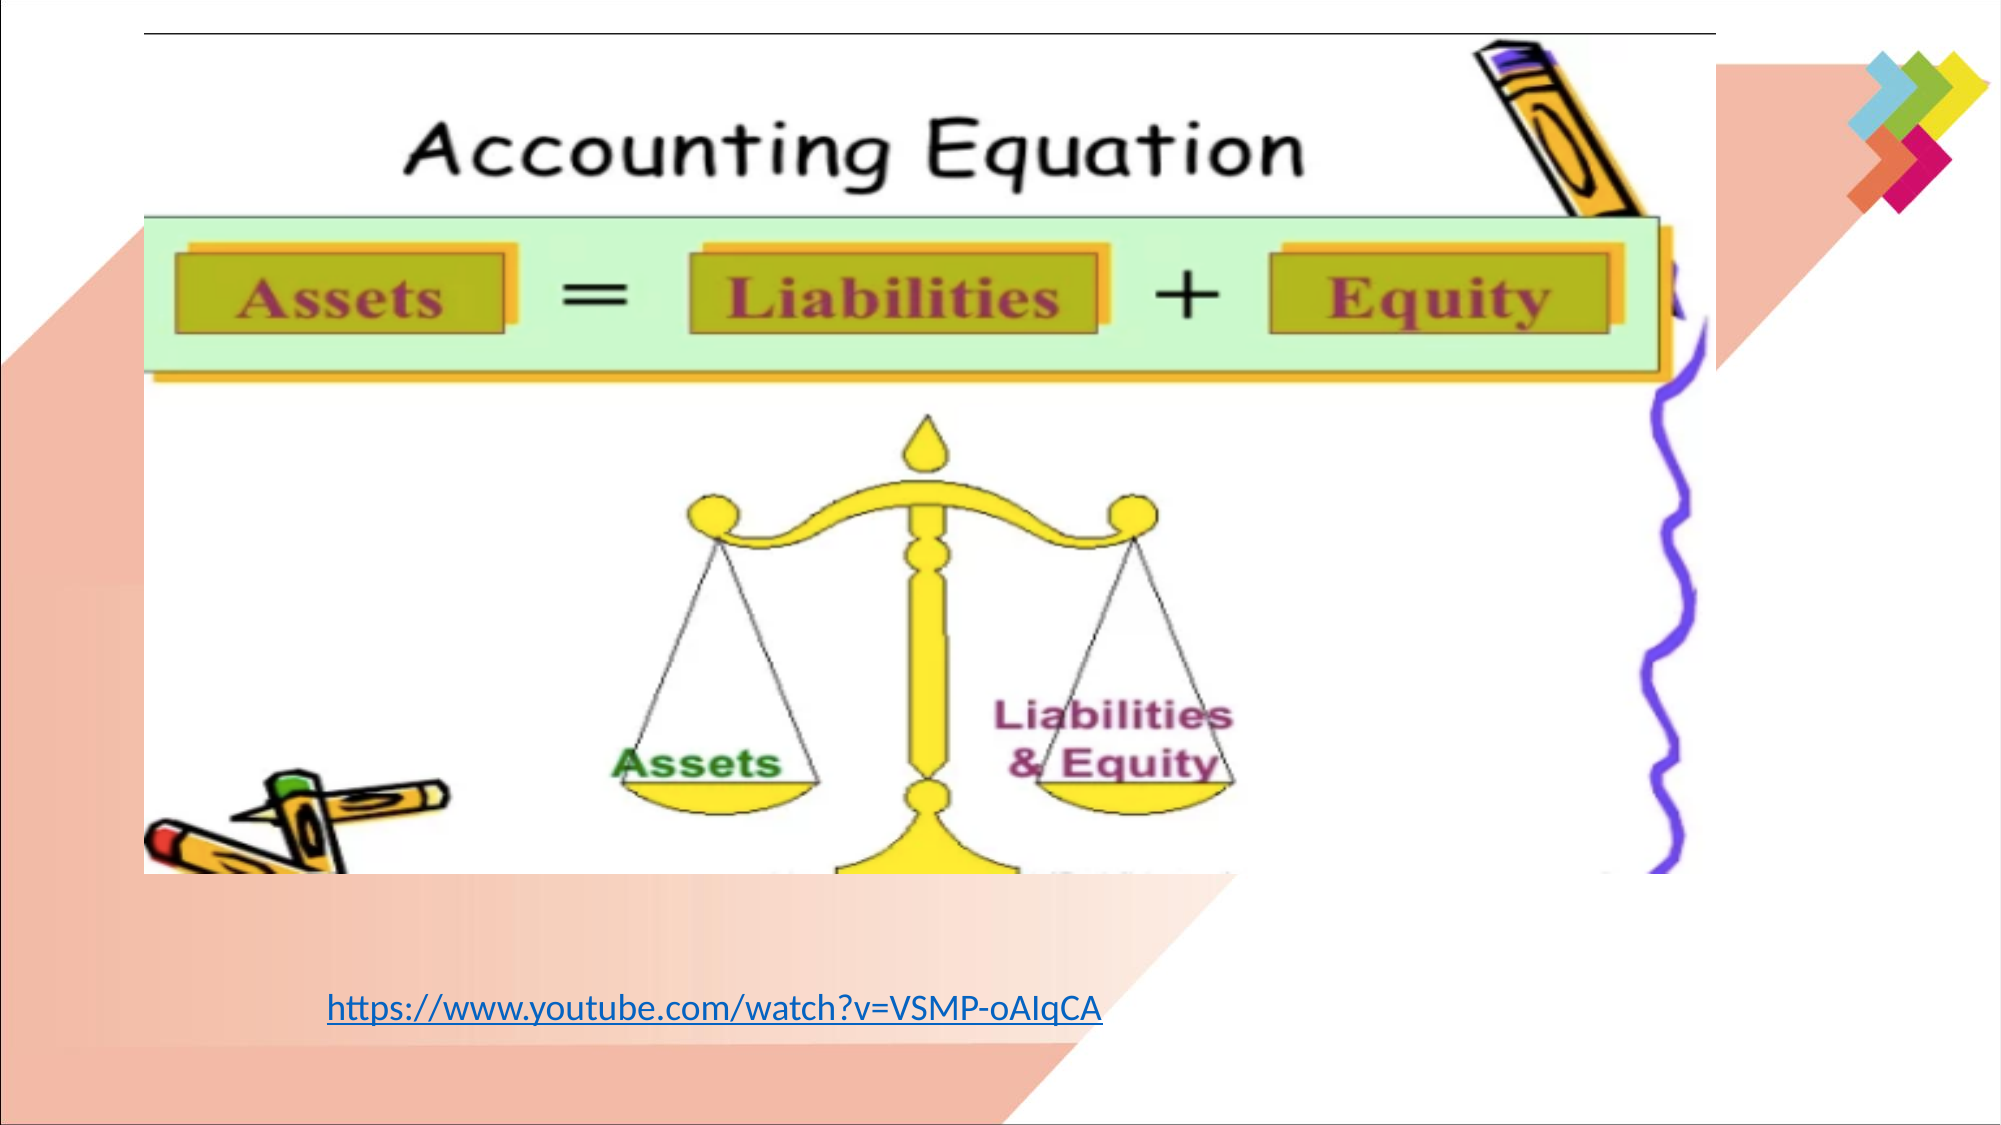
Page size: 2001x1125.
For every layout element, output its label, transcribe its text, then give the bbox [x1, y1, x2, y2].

picture [0, 0, 2001, 1125]
text_box https://www.youtube.com/watch?v=VSMP-oAIqCA [311, 975, 1312, 1035]
